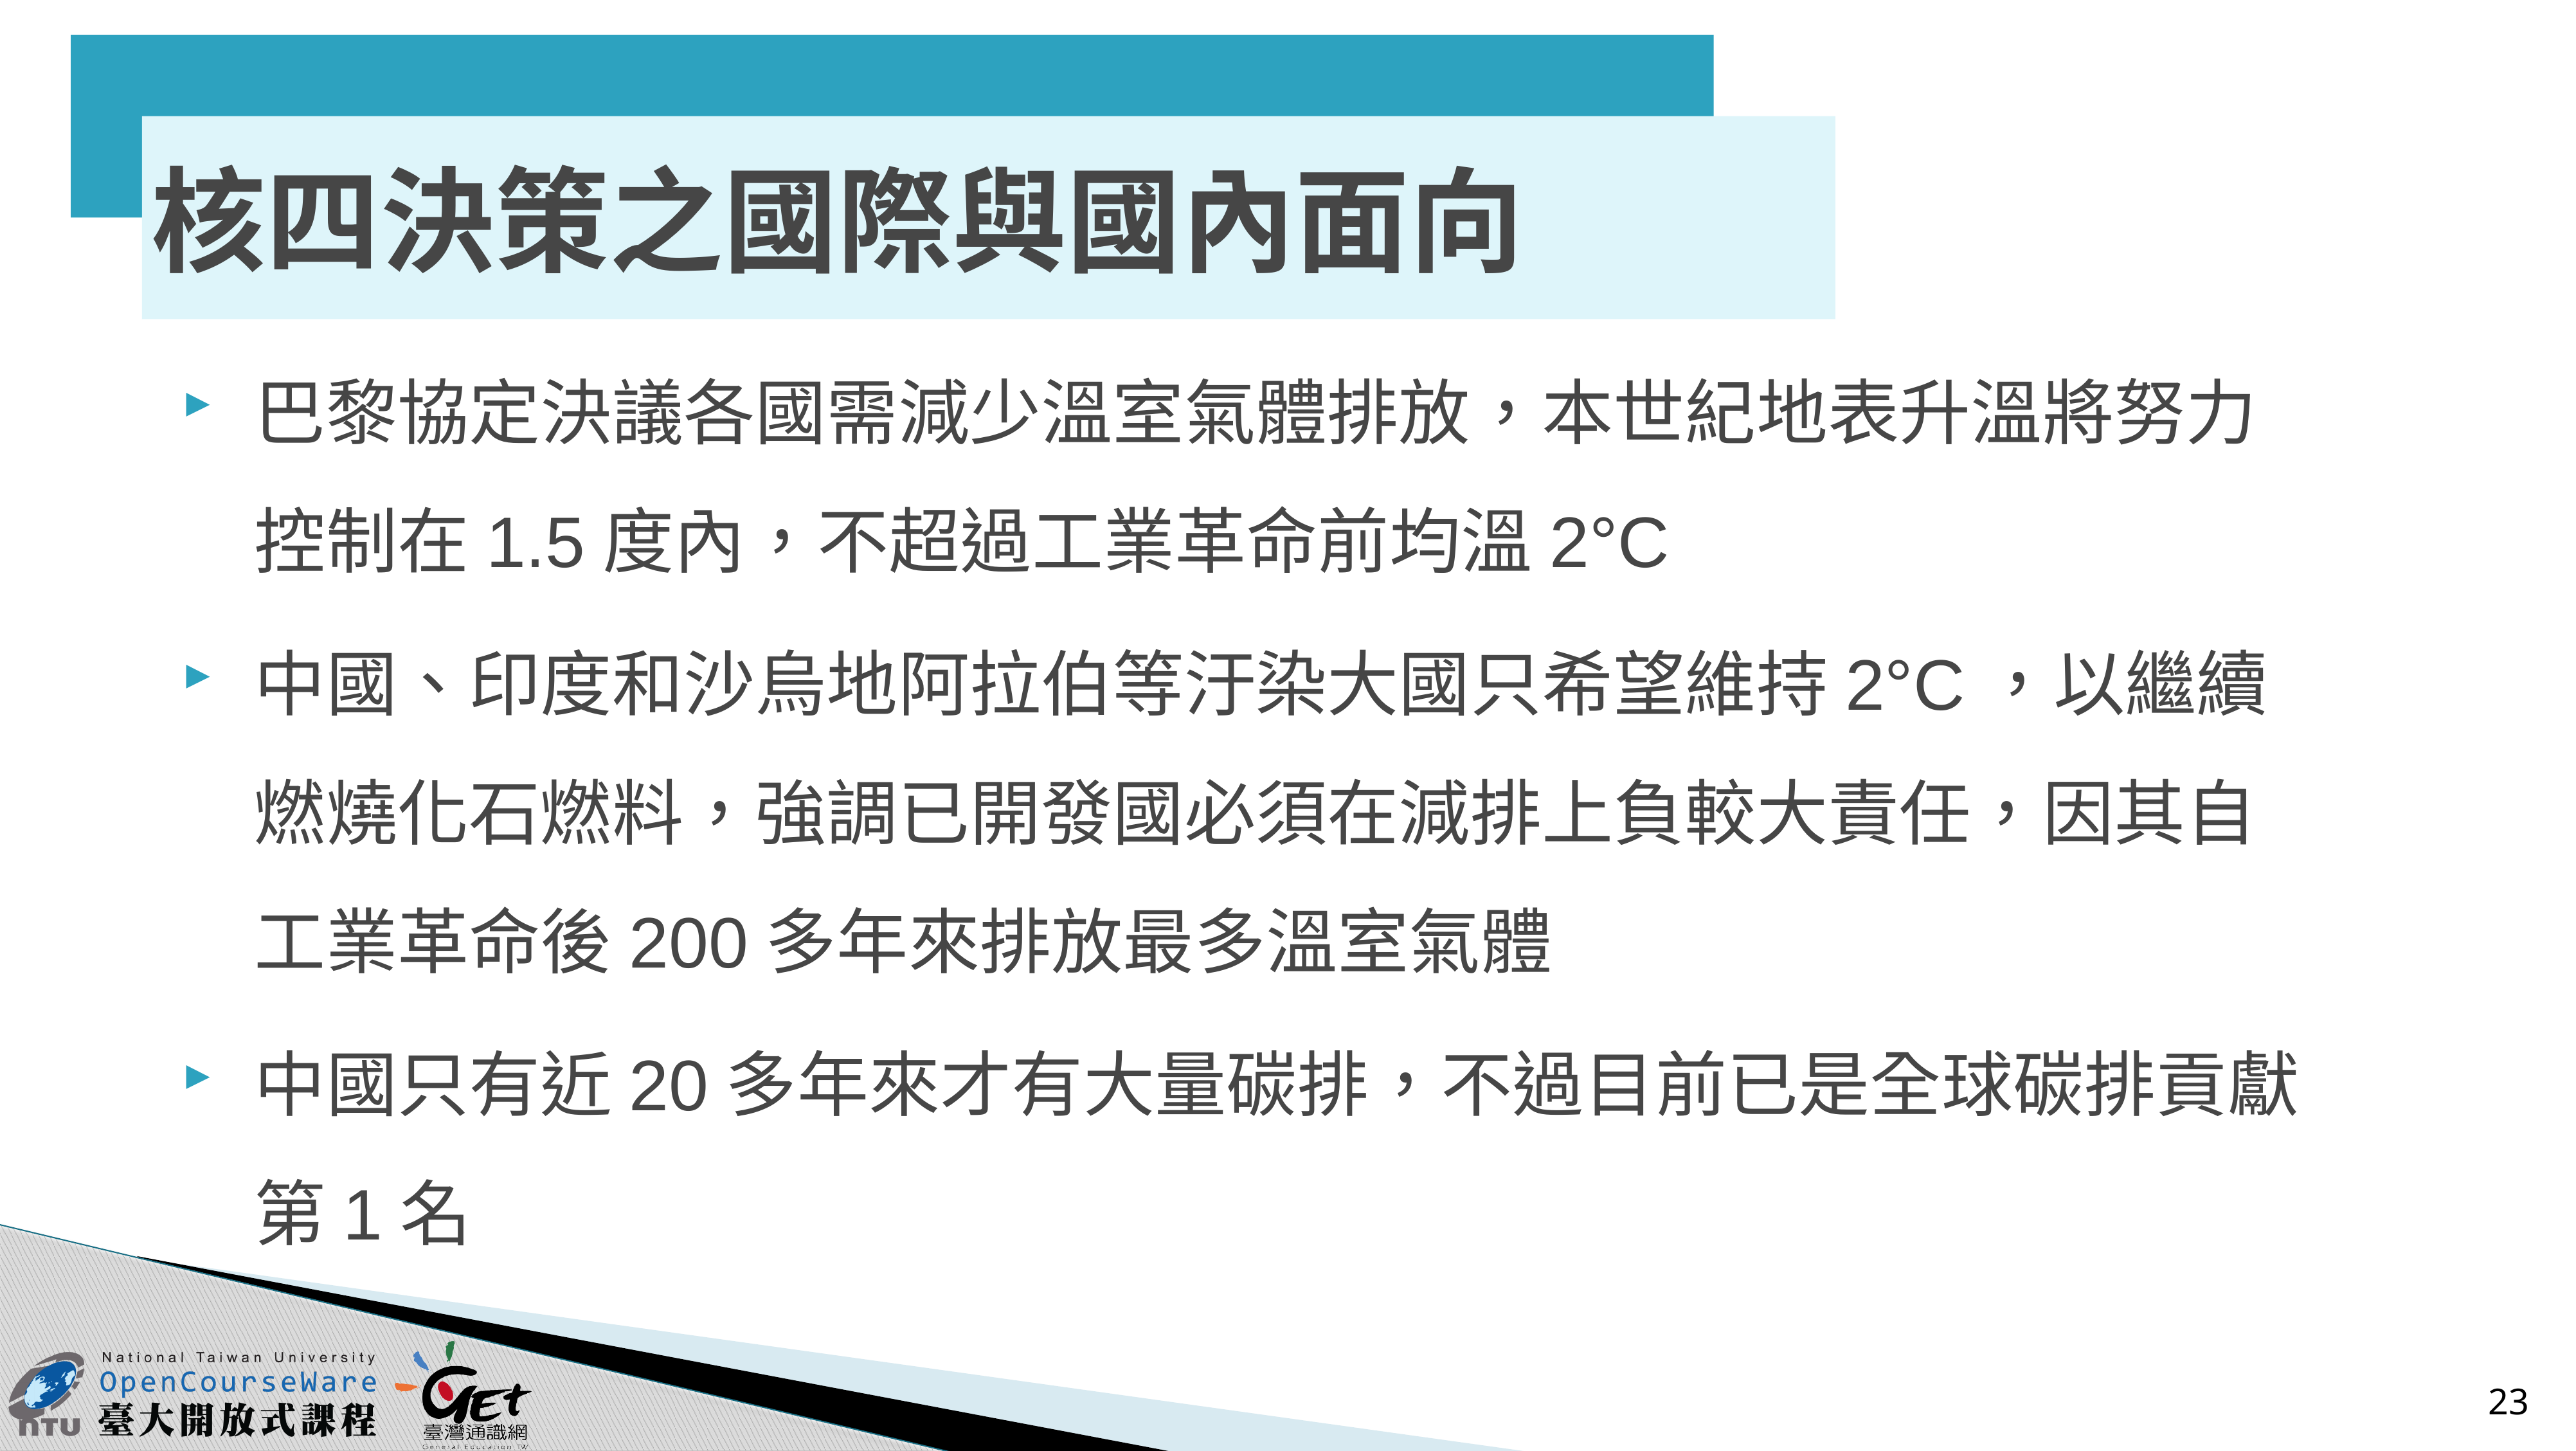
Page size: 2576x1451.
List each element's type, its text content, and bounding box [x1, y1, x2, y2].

slide_number 23 [2435, 1355, 2539, 1433]
title 核四決策之國際與國內面向 [141, 116, 1835, 320]
picture [0, 1332, 541, 1451]
text_box 巴黎協定決議各國需減少溫室氣體排放，本世紀地表升溫將努力控制在1.5度內，不超過工業革命前均溫2°C 中國、印度和沙烏地阿拉伯等汙染大國只希望維持2°C，以繼續燃燒化石燃料，強調已開發國必須在減排上負較大責任，因其自工業革命後200多年來排放最多溫室氣體 中國只有近20多年來才有大量碳排，不過目前已是全球碳排貢獻第1名 [141, 320, 2323, 1259]
